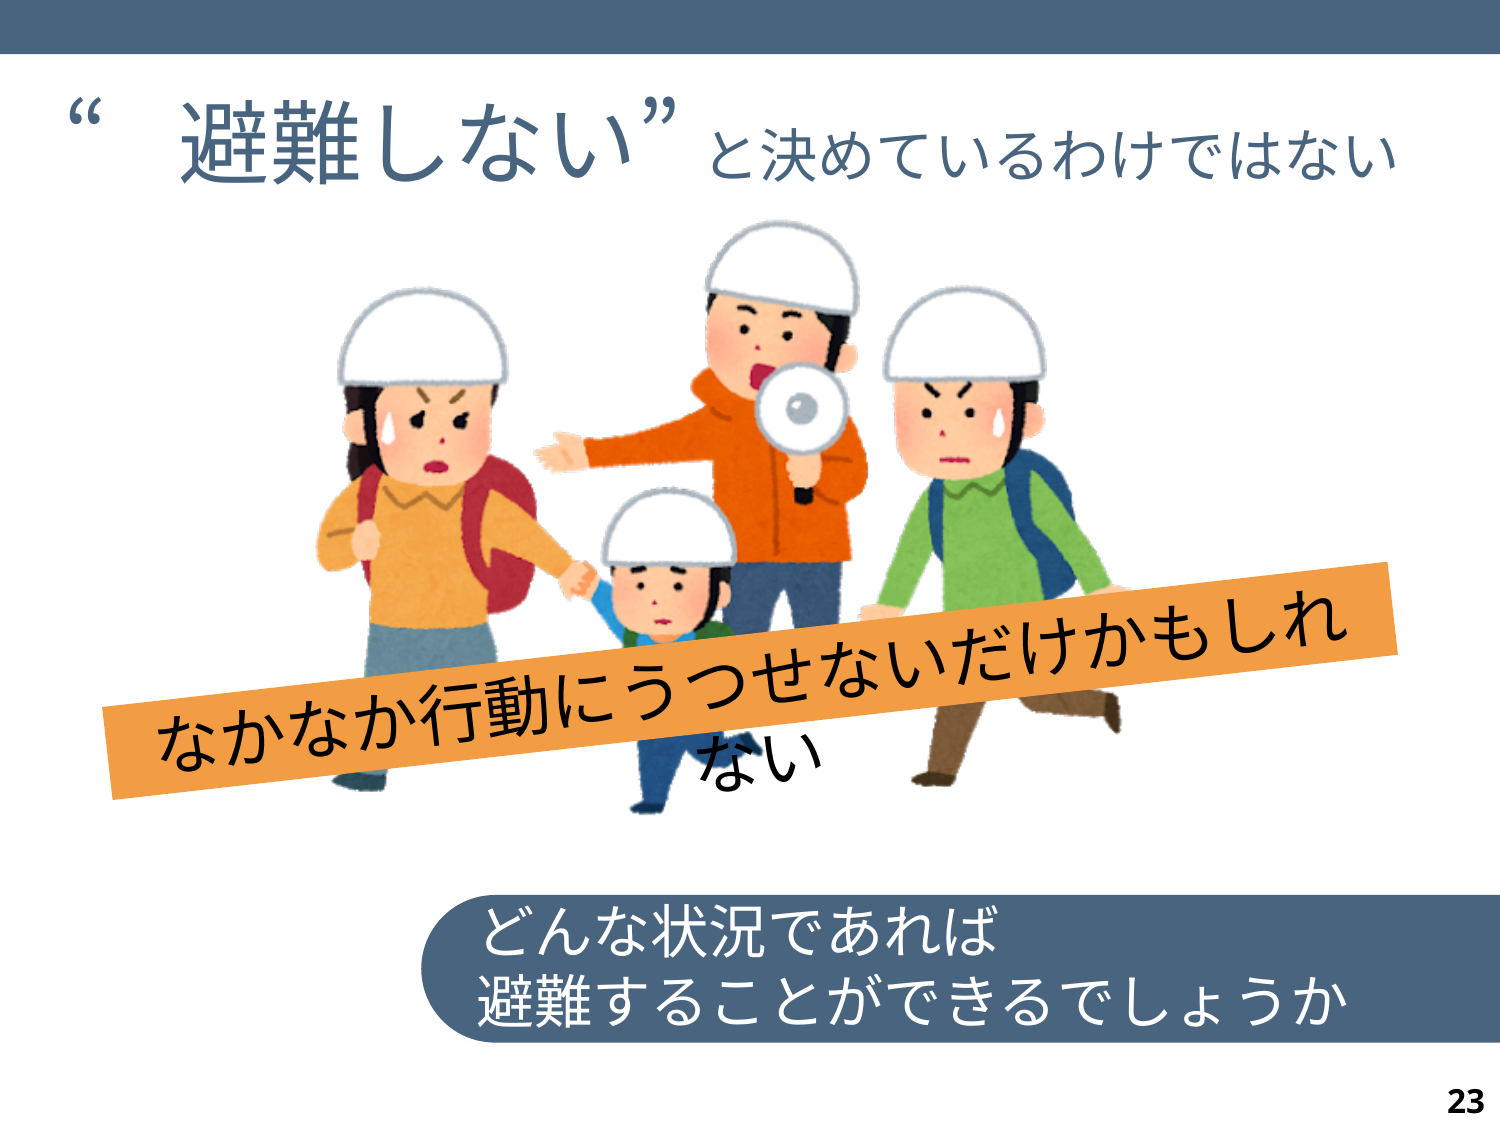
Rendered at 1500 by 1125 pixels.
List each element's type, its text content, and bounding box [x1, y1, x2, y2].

text_box “避難しない” と決めているわけではない [49, 78, 1500, 204]
text_box どんな状況であれば 避難することができるでしょうか [461, 887, 1364, 1043]
picture [308, 728, 1144, 847]
picture [308, 197, 1144, 631]
text_box [420, 902, 461, 1036]
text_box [103, 631, 1397, 728]
slide_number 23 [1162, 1079, 1500, 1125]
text_box [485, 893, 1500, 1044]
